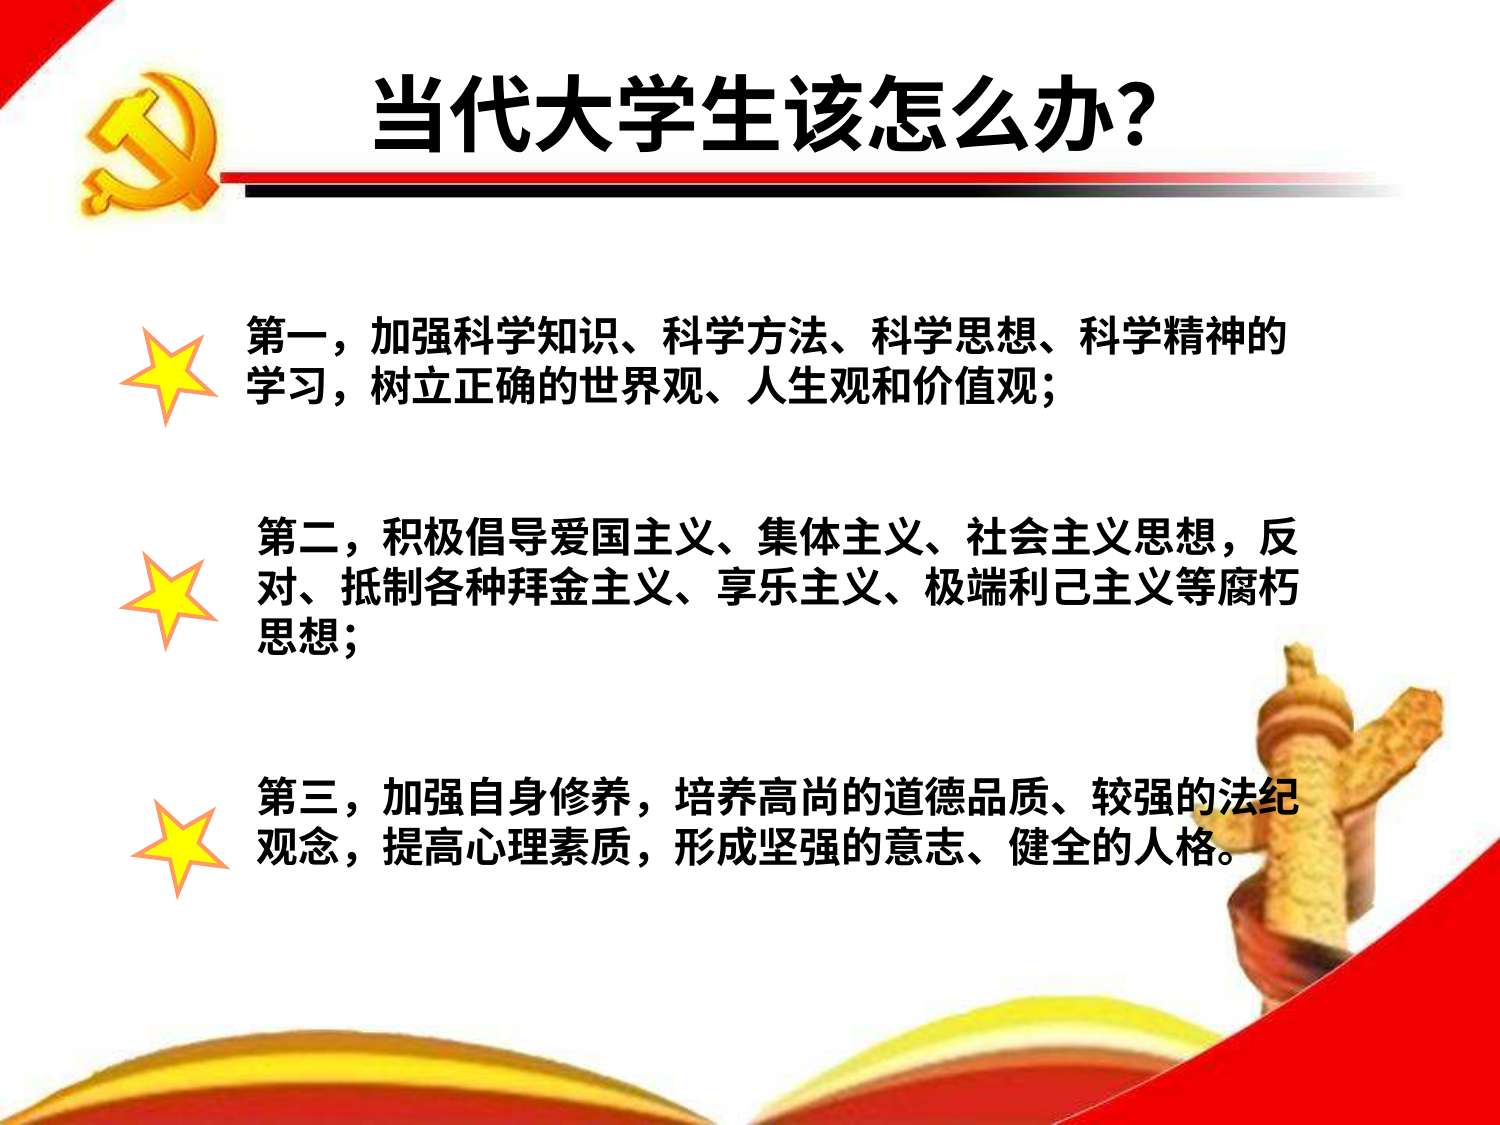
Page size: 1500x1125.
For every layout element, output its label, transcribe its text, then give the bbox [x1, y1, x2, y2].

picture [0, 0, 1500, 1125]
text_box 当代大学生该怎么办？ [312, 54, 1252, 170]
text_box 第三，加强自身修养，培养高尚的道德品质、较强的法纪观念，提高心理素质，形成坚强的意志、健全的人格。 [242, 763, 1328, 878]
text_box 第一，加强科学知识、科学方法、科学思想、科学精神的学习，树立正确的世界观、人生观和价值观； [230, 302, 1342, 418]
text_box [124, 332, 213, 422]
text_box [136, 804, 225, 894]
text_box 第二，积极倡导爱国主义、集体主义、社会主义思想，反对、抵制各种拜金主义、享乐主义、极端利己主义等腐朽思想； [242, 503, 1328, 669]
text_box [124, 556, 213, 646]
